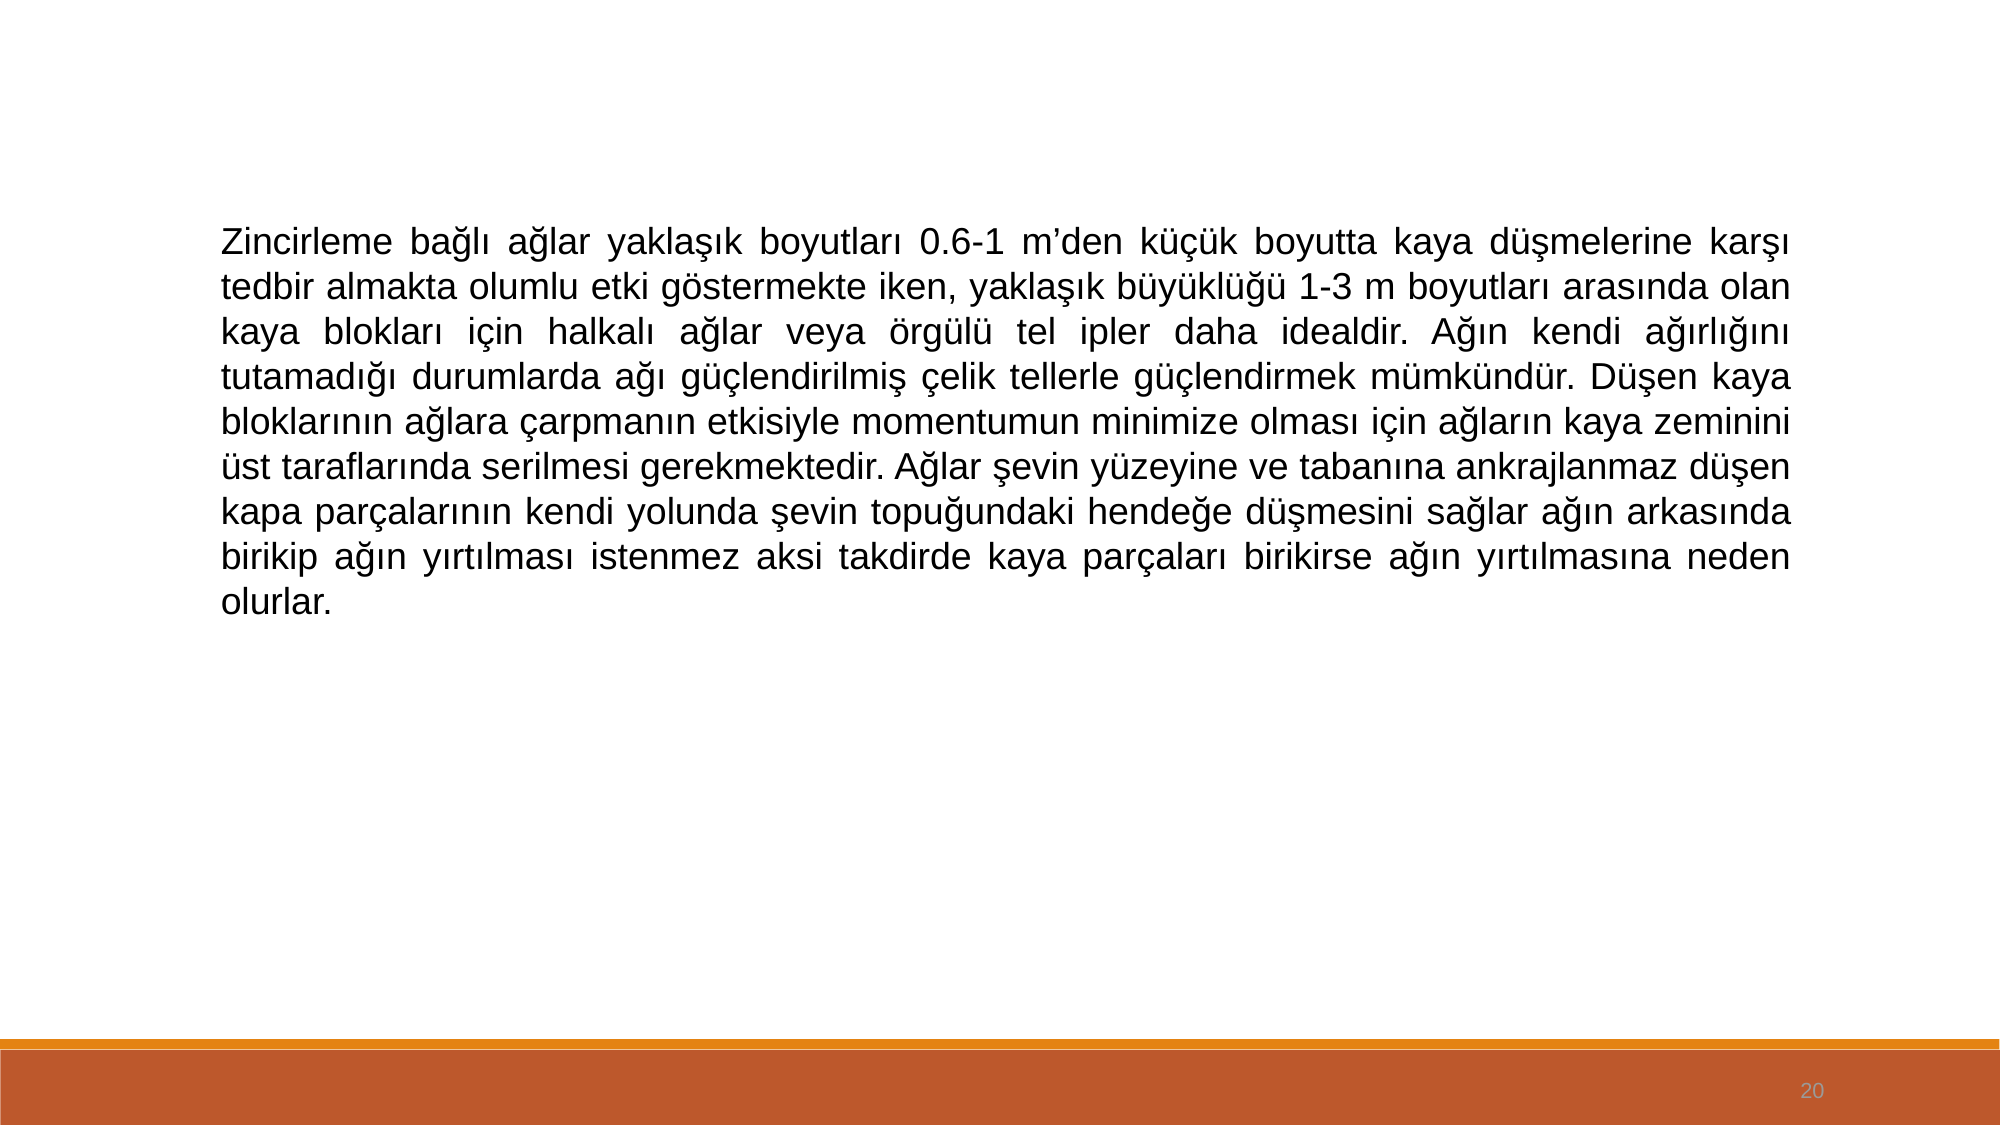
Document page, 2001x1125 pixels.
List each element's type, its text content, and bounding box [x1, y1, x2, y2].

slide_number 20 [1624, 1059, 1840, 1120]
text_box Zincirleme bağlı ağlar yaklaşık boyutları 0.6-1 m’den küçük boyutta kaya düşmelerine karşı tedbir almakta olumlu etki göstermekte iken, yaklaşık büyüklüğü 1-3 m boyutları arasında olan kaya blokları için halkalı ağlar veya örgülü tel ipler daha idealdir. Ağın kendi ağırlığını tutamadığı durumlarda ağı güçlendirilmiş çelik tellerle güçlendirmek mümkündür. Düşen kaya bloklarının ağlara çarpmanın etkisiyle momentumun minimize olması için ağların kaya zeminini üst taraflarında serilmesi gerekmektedir. Ağlar şevin yüzeyine ve tabanına ankrajlanmaz düşen kapa parçalarının kendi yolunda şevin topuğundaki hendeğe düşmesini sağlar ağın arkasında birikip ağın yırtılması istenmez aksi takdirde kaya parçaları birikirse ağın yırtılmasına neden olurlar. [206, 209, 1806, 630]
